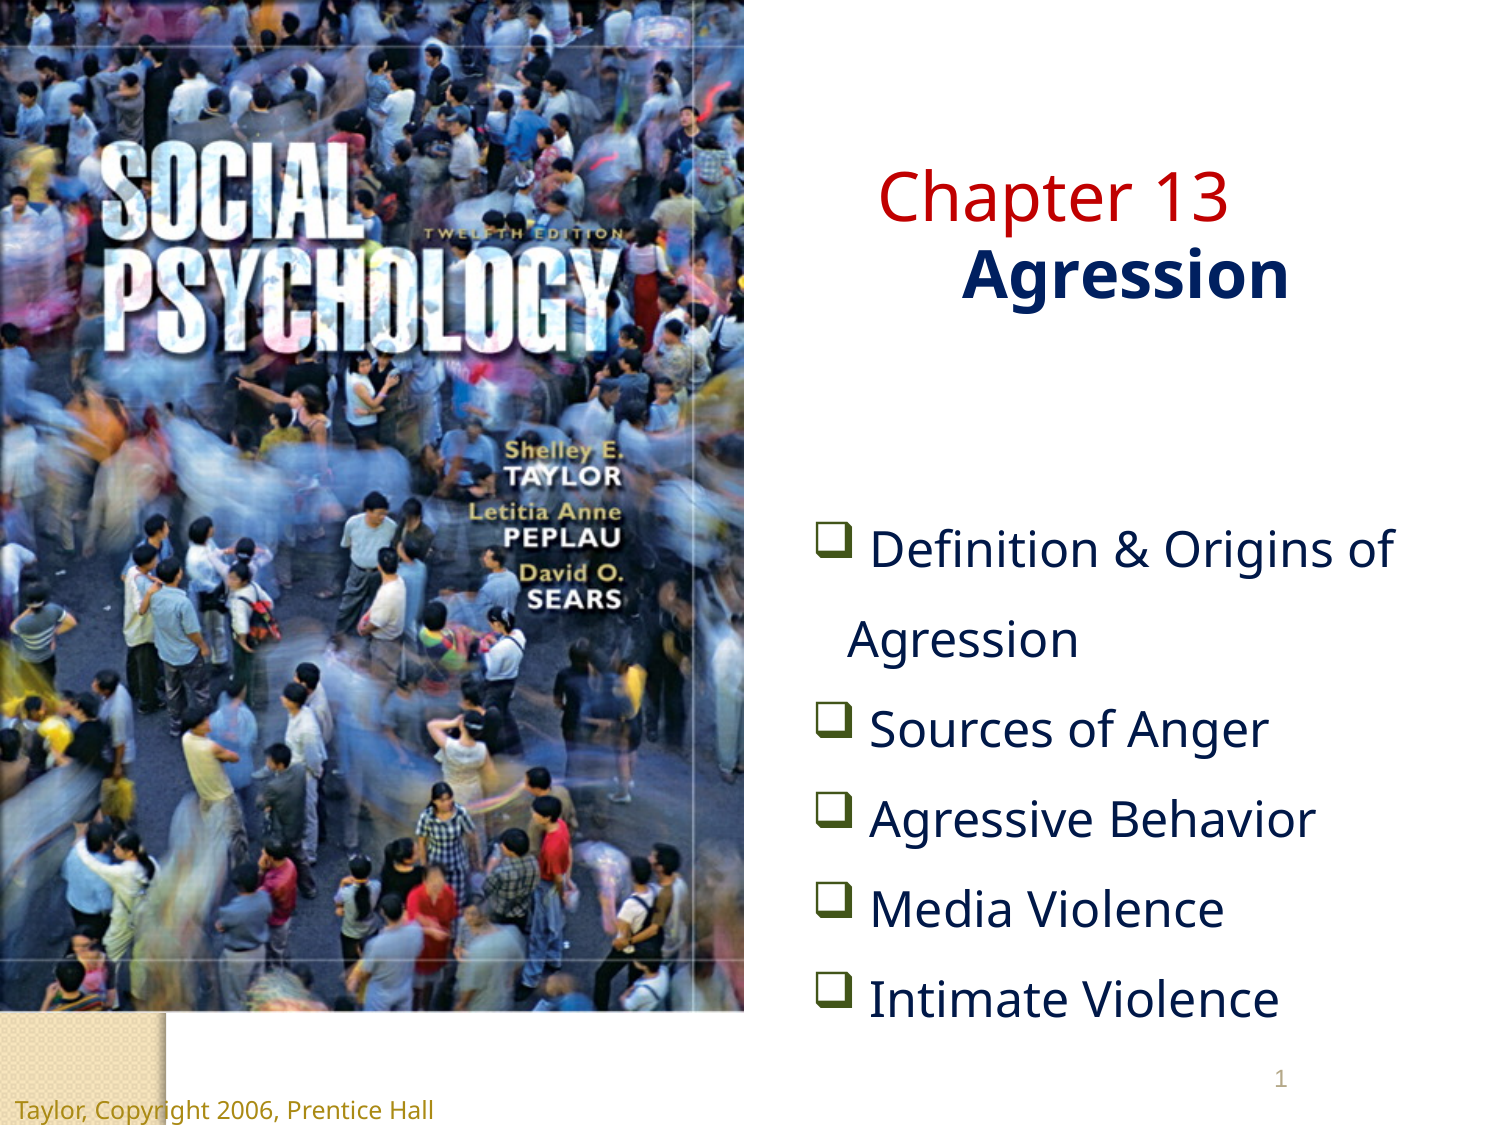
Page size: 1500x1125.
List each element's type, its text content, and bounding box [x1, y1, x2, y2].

title Chapter 13 [844, 54, 1400, 231]
text_box Definition & Origins of Agression Sources of Anger Agressive Behavior Media Violence Intimate Violence [797, 479, 1500, 1125]
subtitle Agression [751, 231, 1500, 480]
text_box Taylor, Copyright 2006, Prentice Hall [0, 1087, 675, 1125]
picture [0, 0, 744, 1013]
